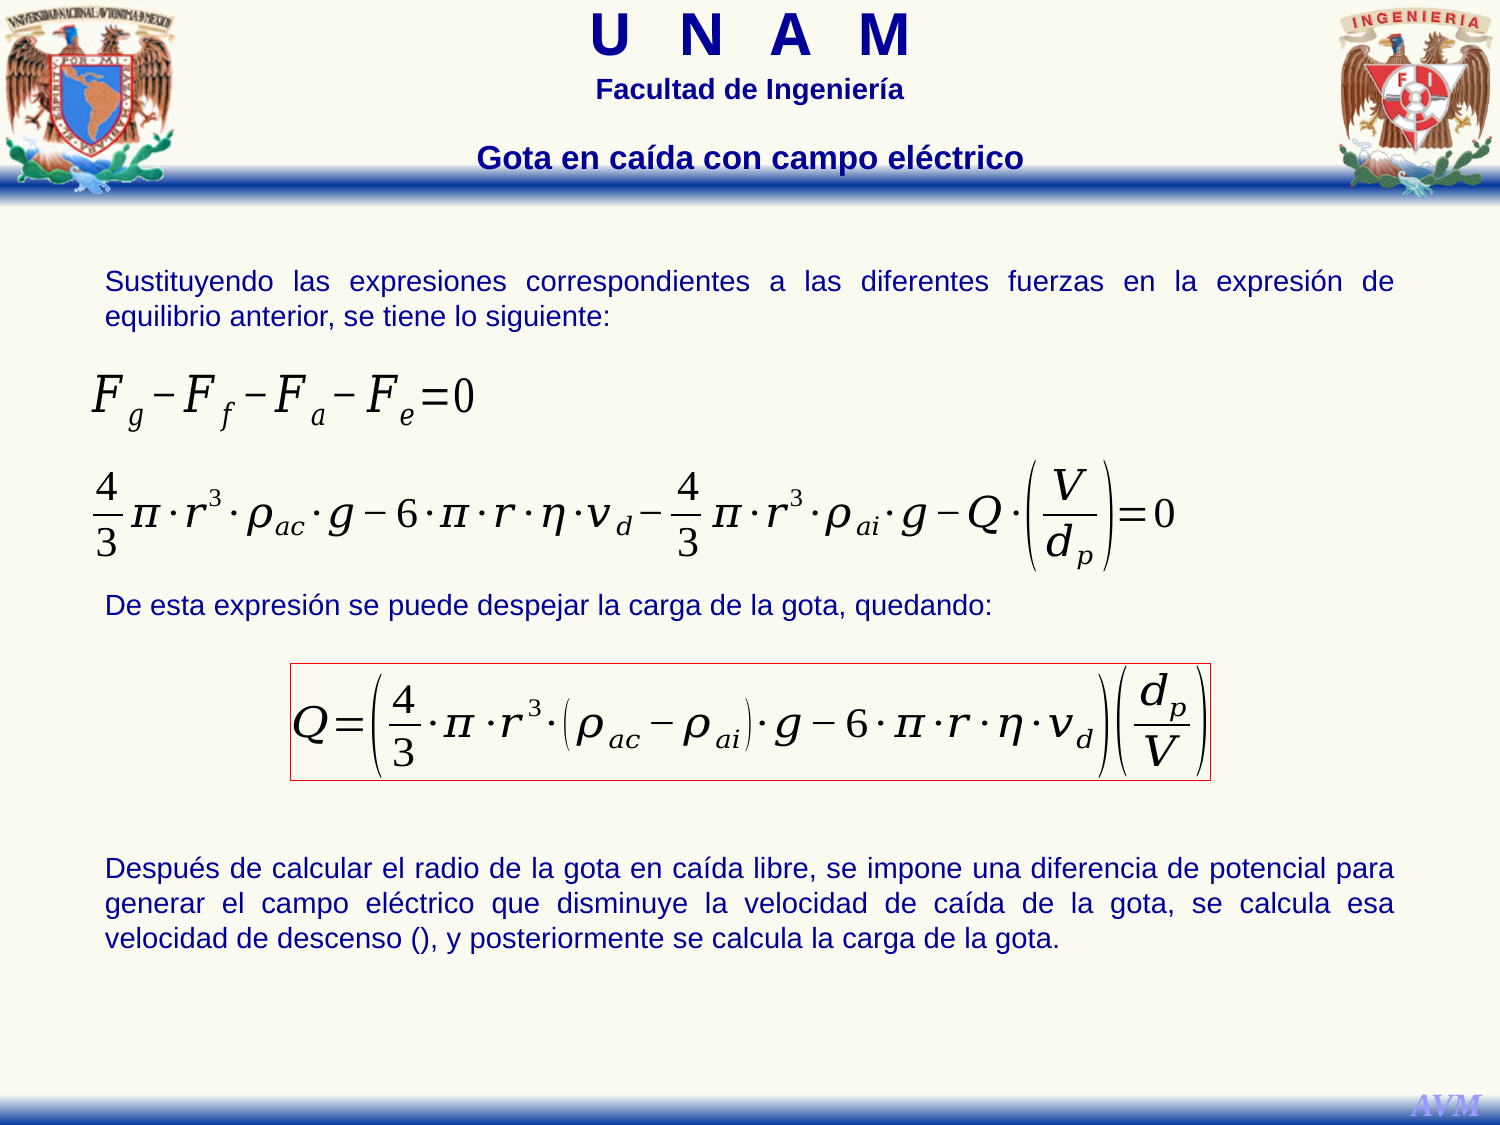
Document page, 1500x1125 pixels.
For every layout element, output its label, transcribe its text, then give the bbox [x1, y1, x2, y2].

text_box Sustituyendo las expresiones correspondientes a las diferentes fuerzas en la expresión de equilibrio anterior, se tiene lo siguiente: [90, 255, 1412, 340]
text_box Gota en caída con campo eléctrico [461, 128, 1040, 184]
picture [2, 0, 180, 197]
picture [1333, 0, 1498, 206]
text_box De esta expresión se puede despejar la carga de la gota, quedando: [90, 578, 1412, 629]
